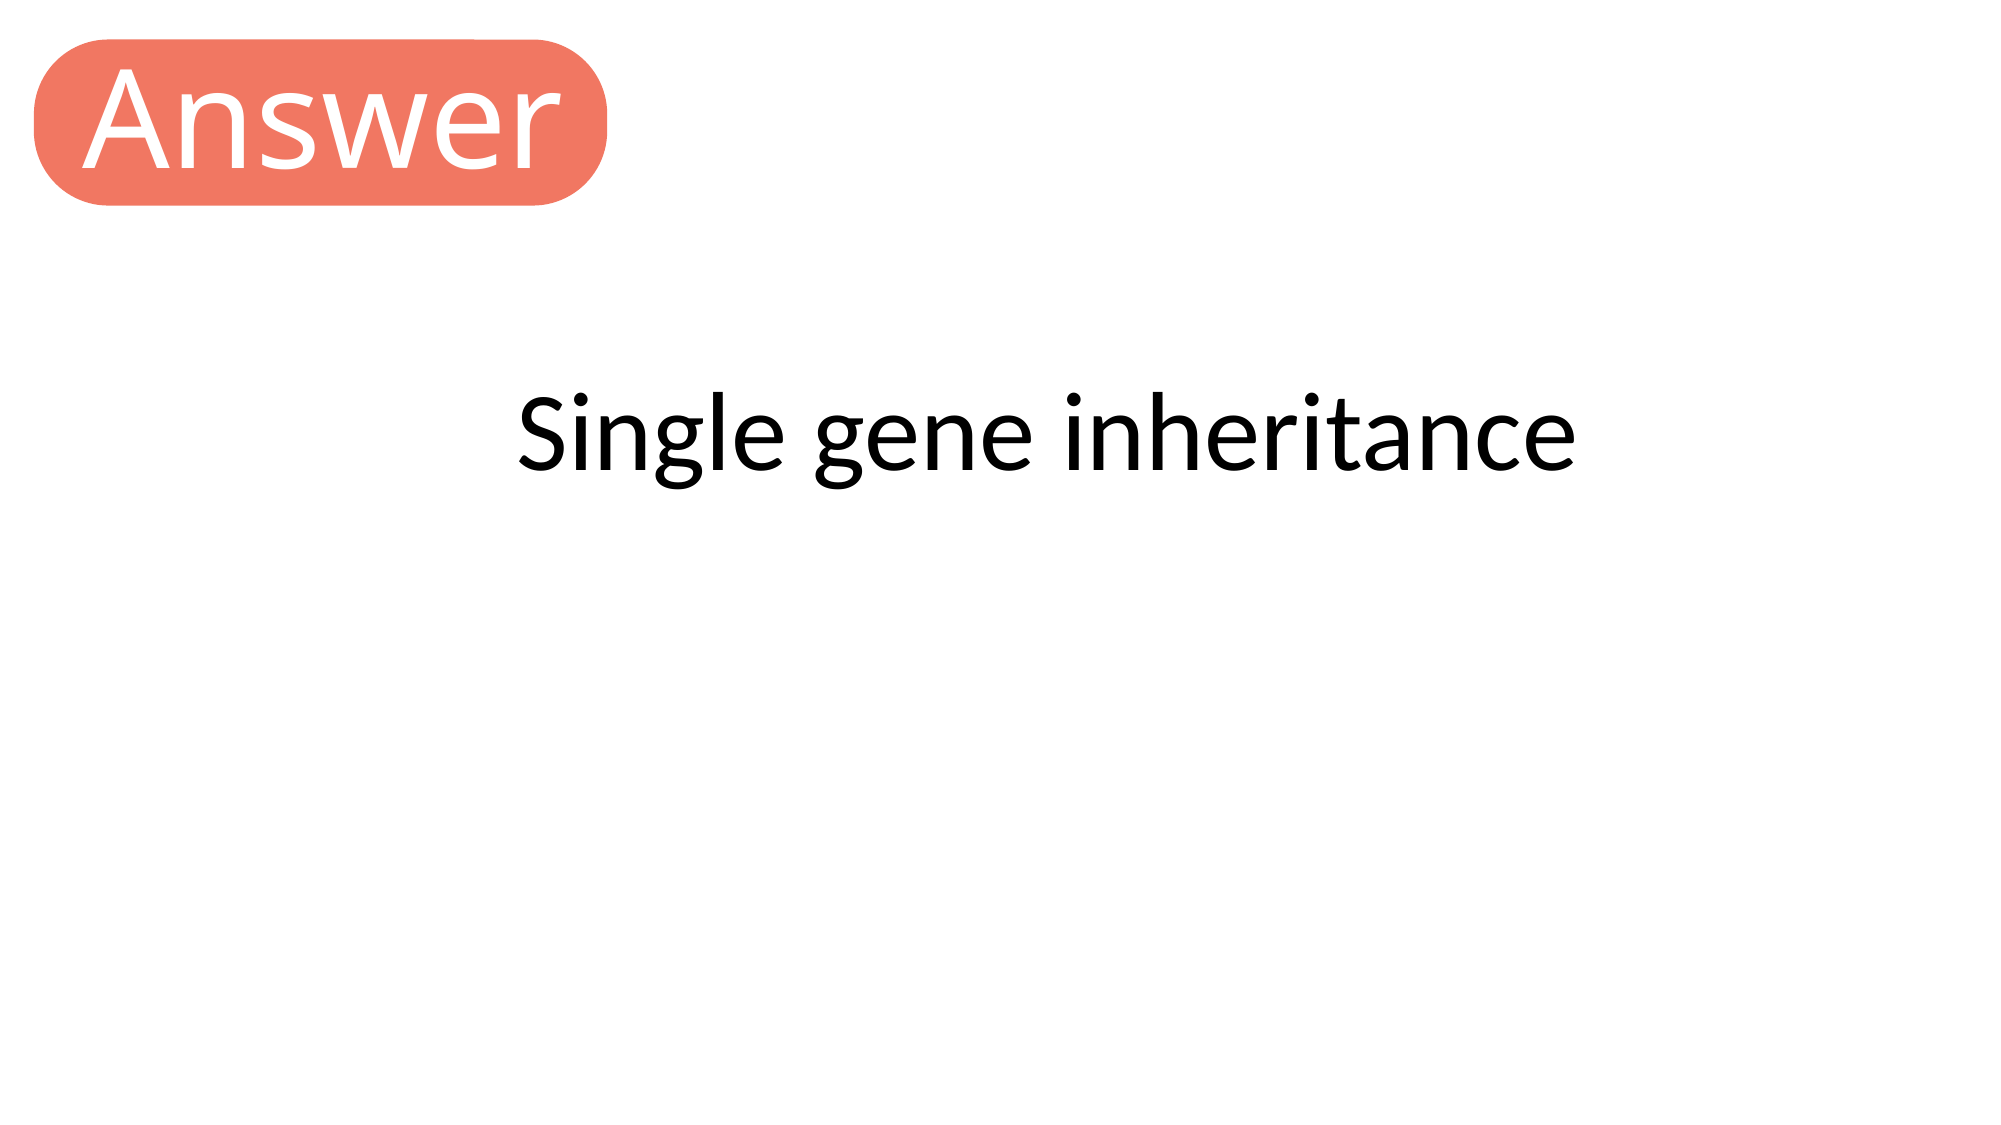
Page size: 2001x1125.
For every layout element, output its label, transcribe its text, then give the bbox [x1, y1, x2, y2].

text_box Single gene inheritance [171, 350, 1924, 501]
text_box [17, 23, 629, 206]
